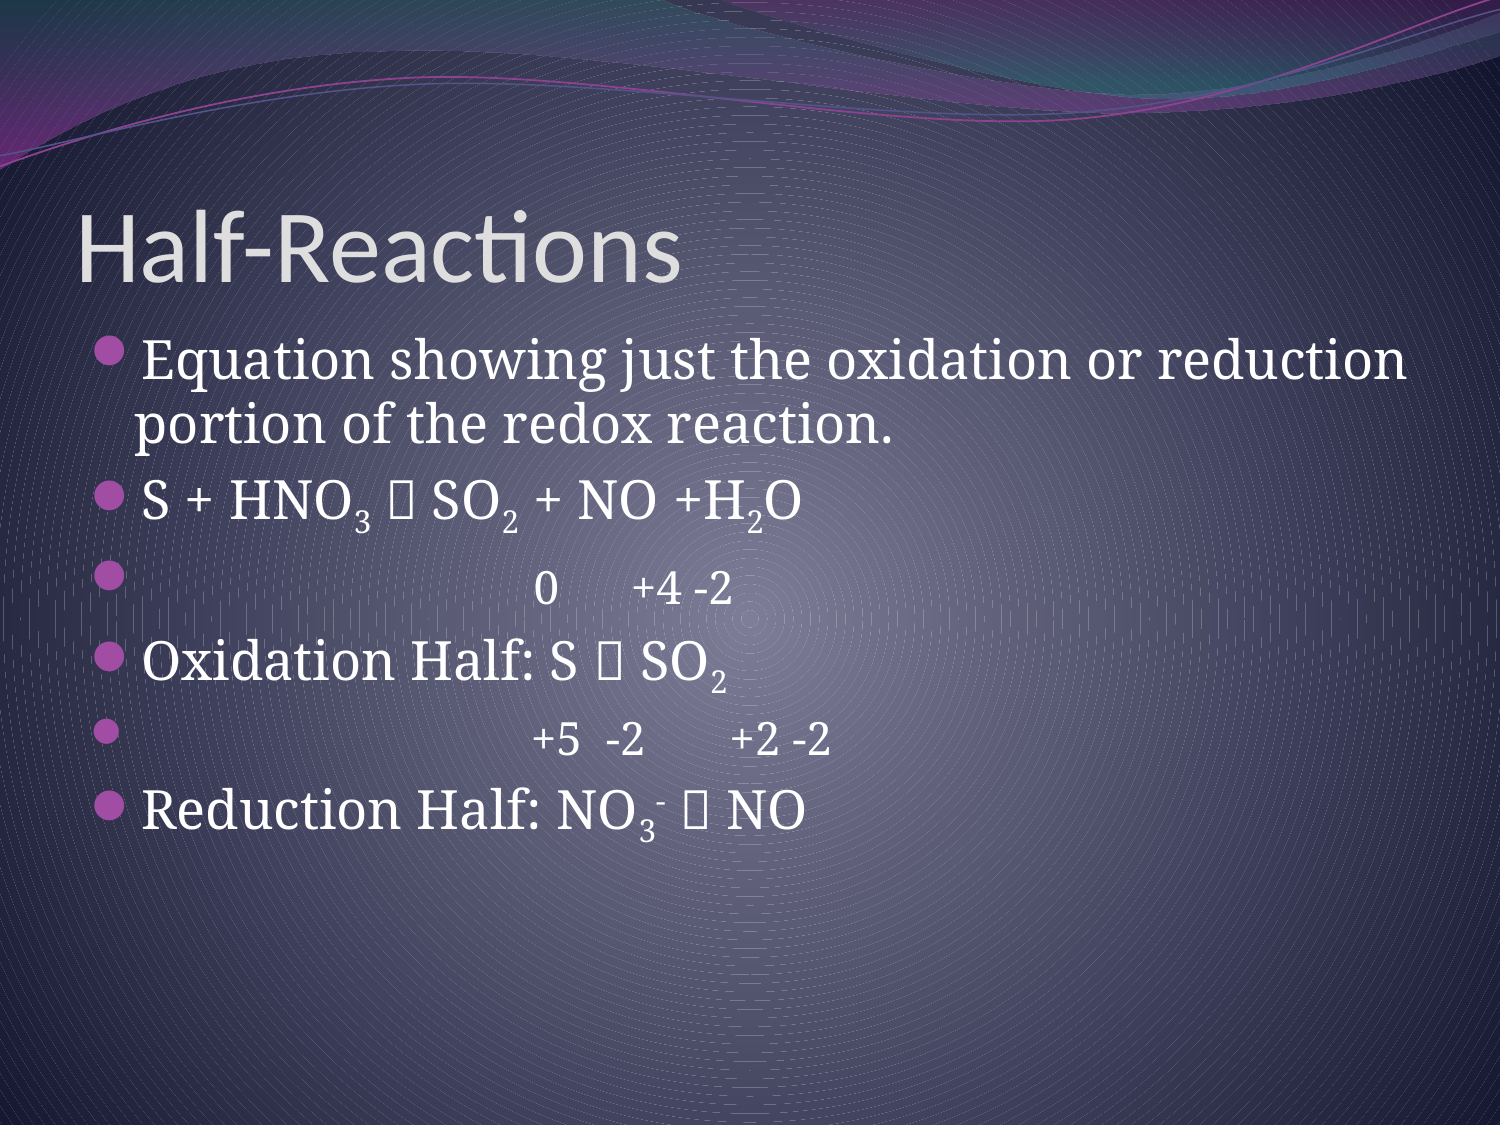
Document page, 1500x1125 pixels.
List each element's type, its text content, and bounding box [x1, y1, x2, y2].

list Equation showing just the oxidation or reduction portion of the redox reaction. S + HNO3  SO2 + NO +H2O 0 +4 -2 Oxidation Half: S  SO2 +5 -2 +2 -2 Reduction Half: NO3-  NO [74, 317, 1426, 1038]
title Half-Reactions [74, 115, 1426, 304]
